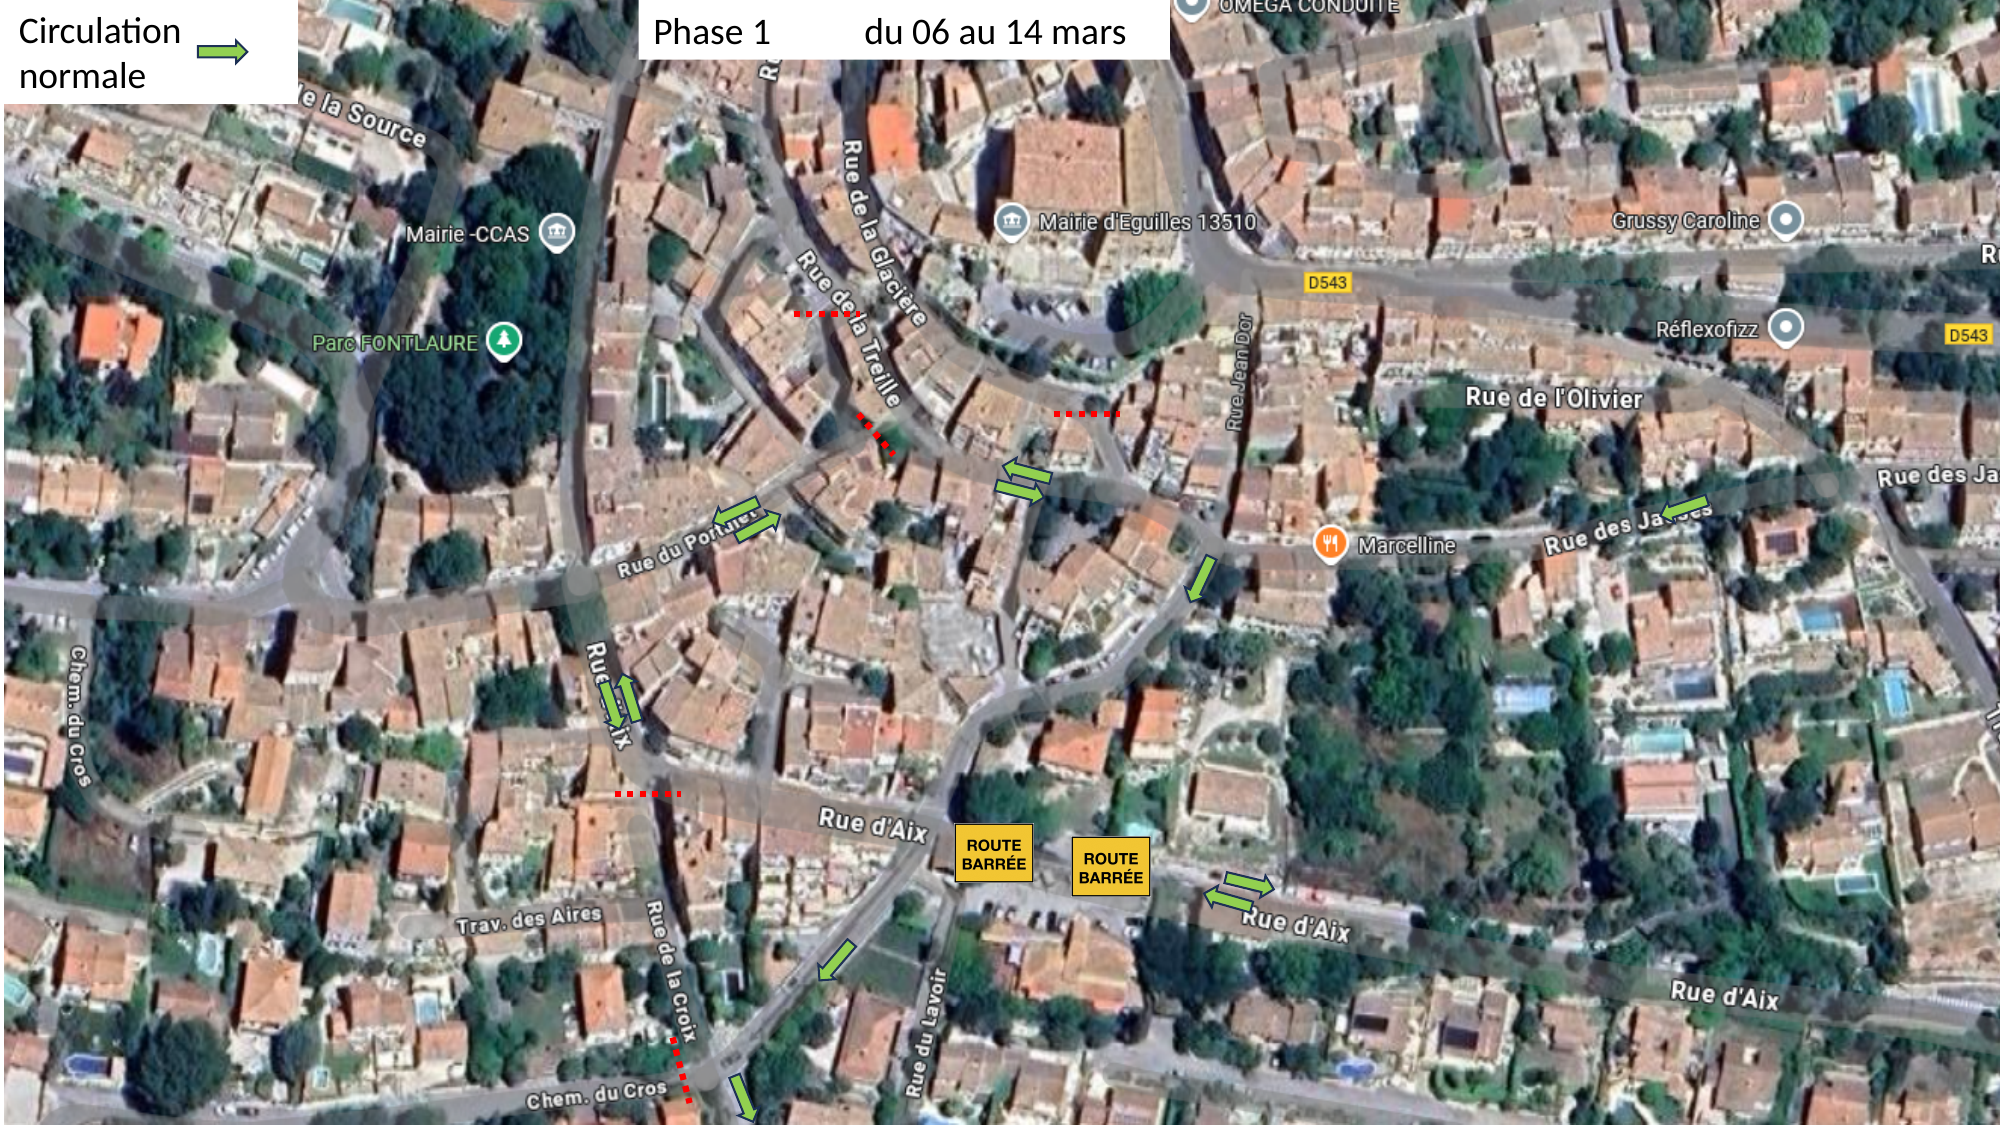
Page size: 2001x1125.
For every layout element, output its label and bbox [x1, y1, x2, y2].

picture [3, 0, 2000, 1125]
text_box [672, 1037, 690, 1104]
text_box [858, 414, 894, 455]
